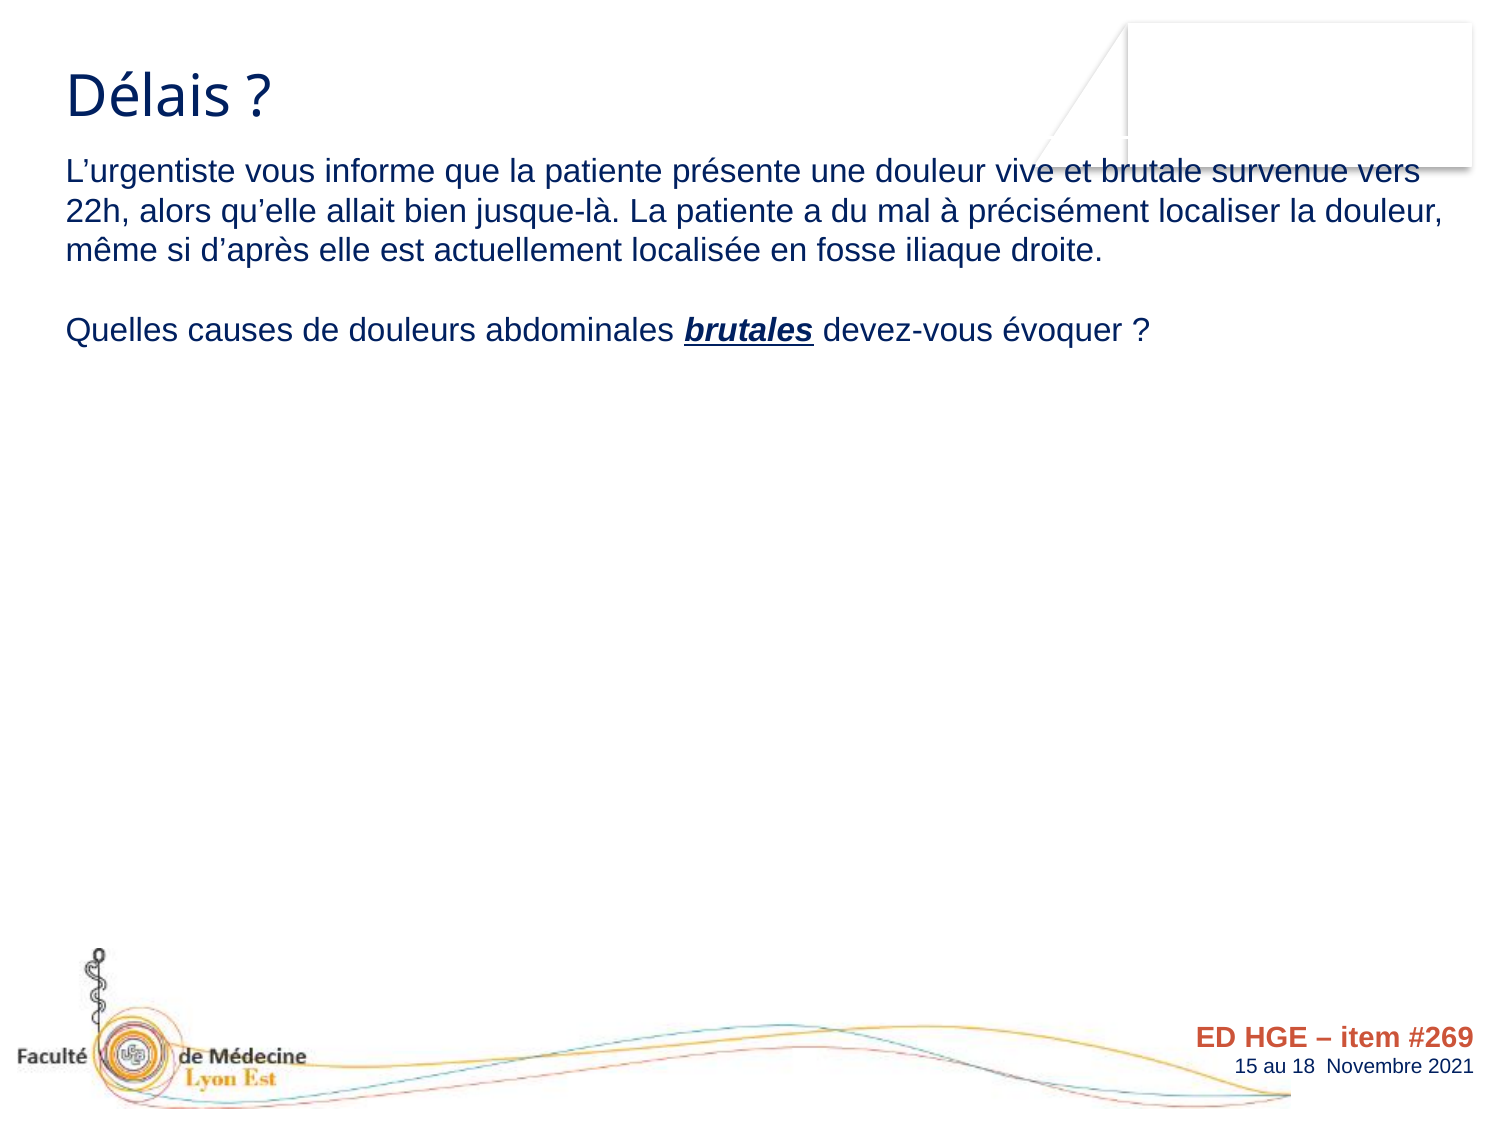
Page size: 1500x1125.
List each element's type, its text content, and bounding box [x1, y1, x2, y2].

picture [17, 948, 1291, 1109]
text_box Délais ? [36, 36, 1471, 137]
text_box L’urgentiste vous informe que la patiente présente une douleur vive et brutale survenue vers 22h, alors qu’elle allait bien jusque-là. La patiente a du mal à précisément localiser la douleur, même si d’après elle est actuellement localisée en fosse iliaque droite. Quelles causes de douleurs abdominales brutales devez-vous évoquer ? [36, 141, 1471, 978]
